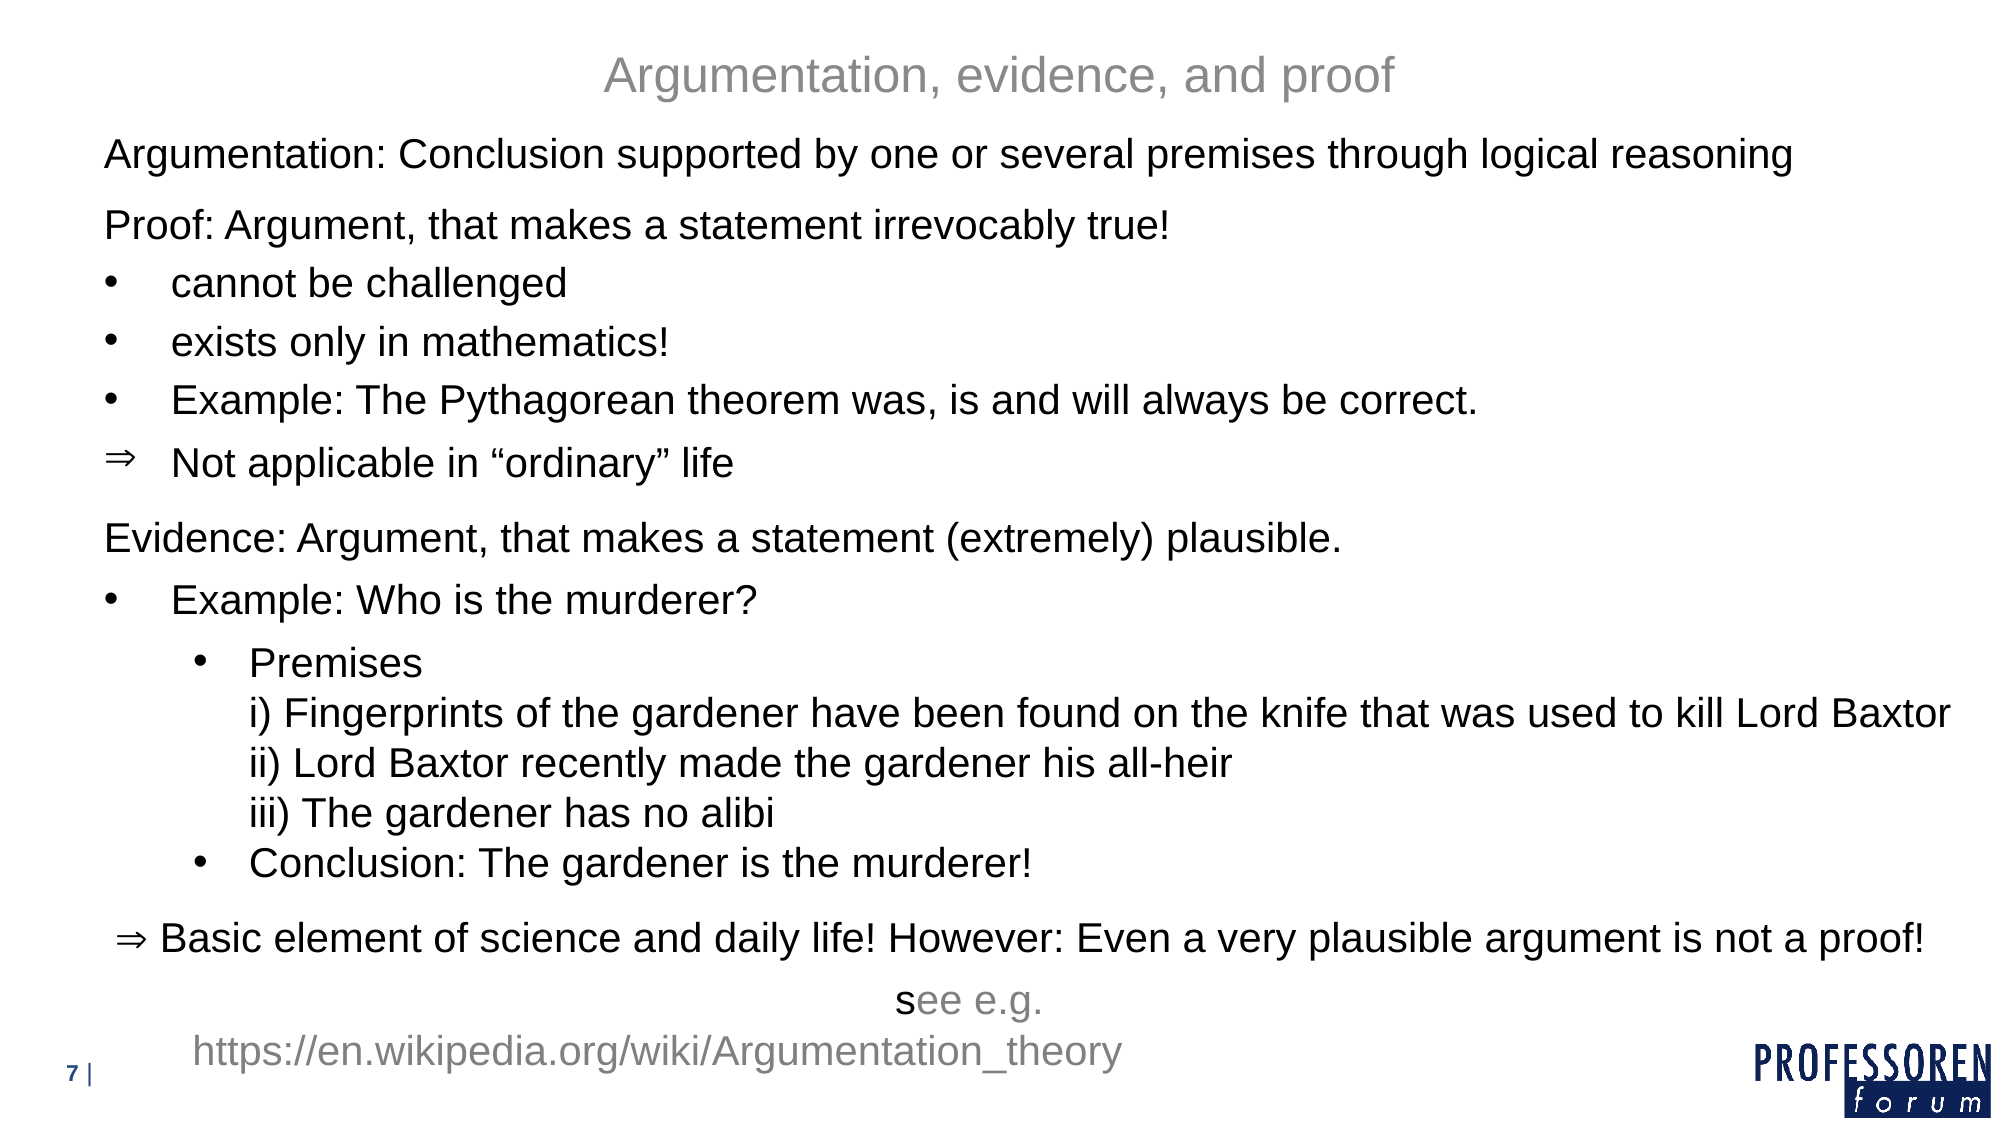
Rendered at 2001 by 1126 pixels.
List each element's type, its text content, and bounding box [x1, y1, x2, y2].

list Argumentation, evidence, and proof [89, 34, 1910, 112]
list Argumentation: Conclusion supported by one or several premises through logical reasoning Proof: Argument, that makes a statement irrevocably true! cannot be challenged exists only in mathematics! Example: The Pythagorean theorem was, is and will always be correct. Not applicable in “ordinary” life Evidence: Argument, that makes a statement (extremely) plausible. Example: Who is the murderer? Premises i) Fingerprints of the gardener have been found on the knife that was used to kill Lord Baxtor ii) Lord Baxtor recently made the gardener his all-heir iii) The gardener has no alibi Conclusion: The gardener is the murderer!  Basic element of science and daily life! However: Even a very plausible argument is not a proof! see e.g. https://en.wikipedia.org/wiki/Argumentation_theory [89, 119, 2001, 1036]
picture [1744, 1039, 2001, 1118]
